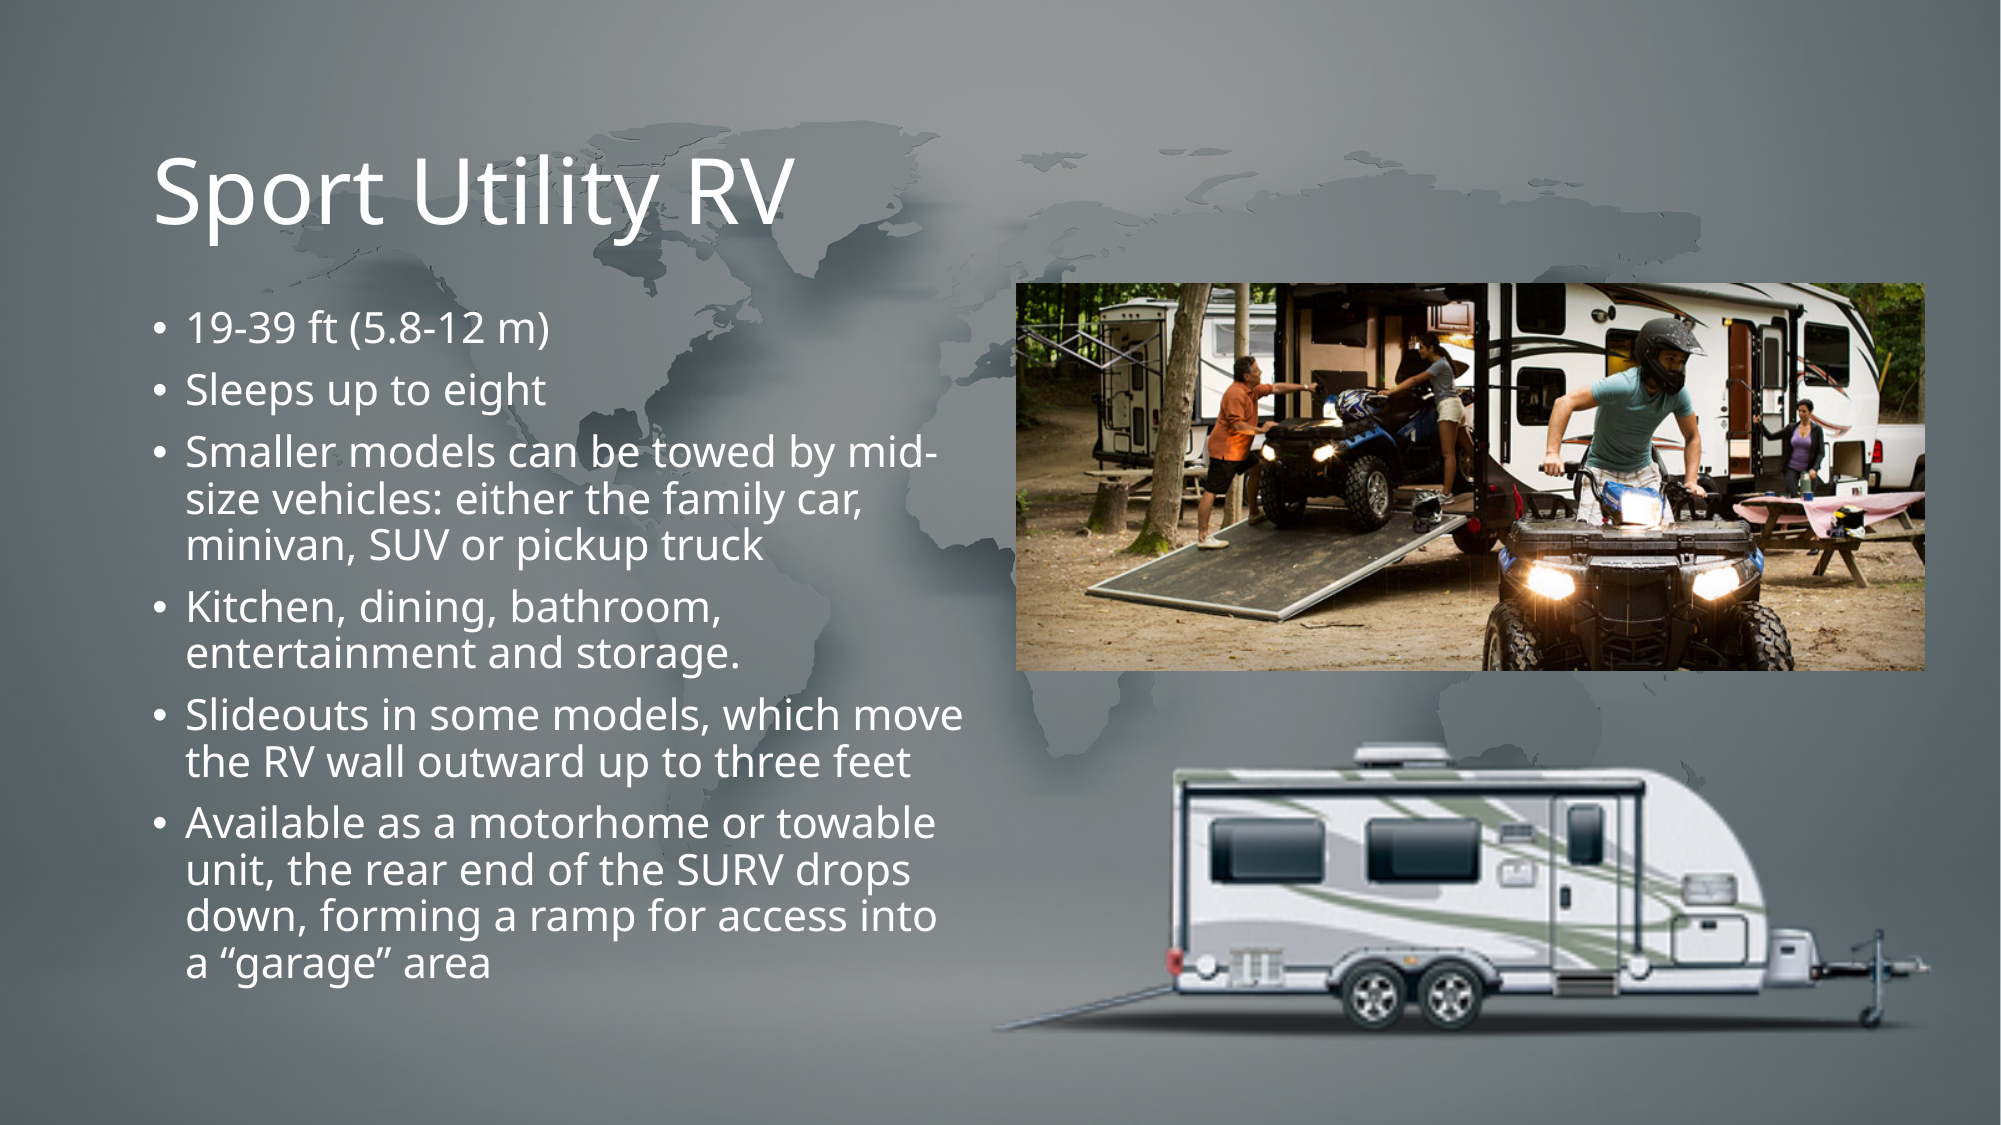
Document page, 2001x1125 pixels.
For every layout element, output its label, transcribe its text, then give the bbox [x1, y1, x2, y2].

picture [1016, 283, 1925, 671]
picture [970, 712, 1949, 1063]
title Sport Utility RV [137, 111, 1863, 278]
list 19-39 ft (5.8-12 m) Sleeps up to eight Smaller models can be towed by mid-size vehicles: either the family car, minivan, SUV or pickup truck Kitchen, dining, bathroom, entertainment and storage. Slideouts in some models, which move the RV wall outward up to three feet Available as a motorhome or towable unit, the rear end of the SURV drops down, forming a ramp for access into a “garage” area [137, 299, 988, 1014]
